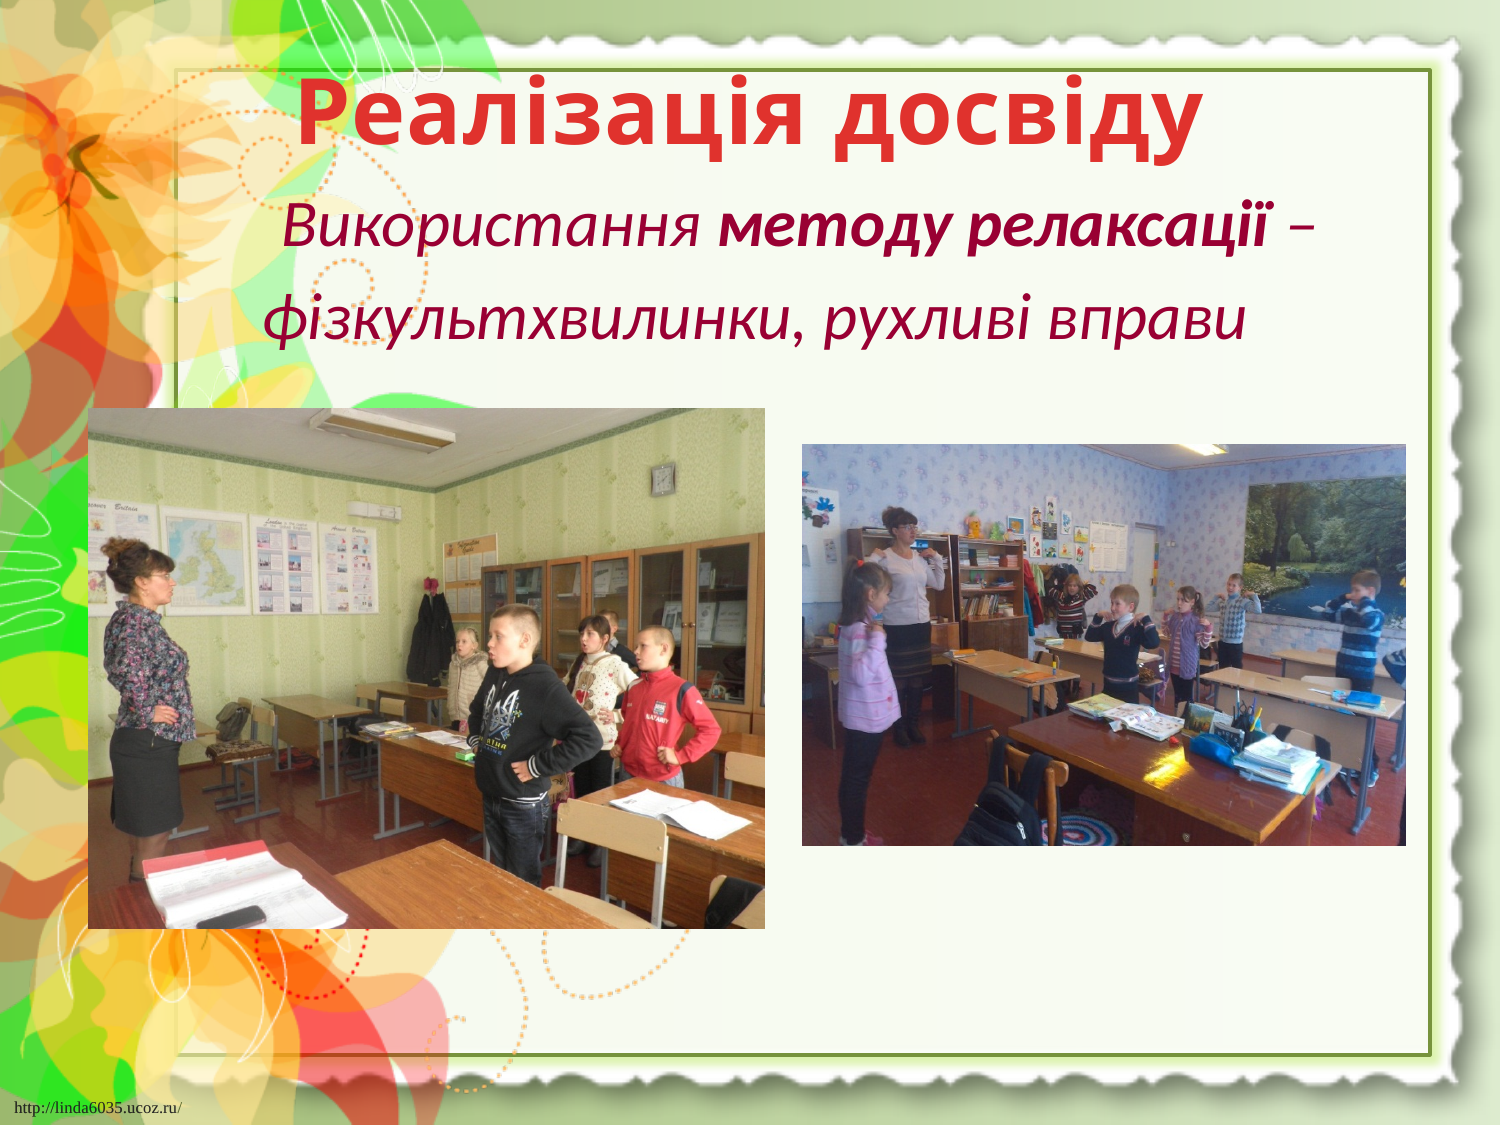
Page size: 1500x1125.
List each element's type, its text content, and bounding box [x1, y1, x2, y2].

list Використання методу релаксації – фізкультхвилинки, рухливі вправи [64, 172, 1415, 916]
title Реалізація досвіду [75, 45, 1425, 233]
picture [0, 0, 1500, 1125]
